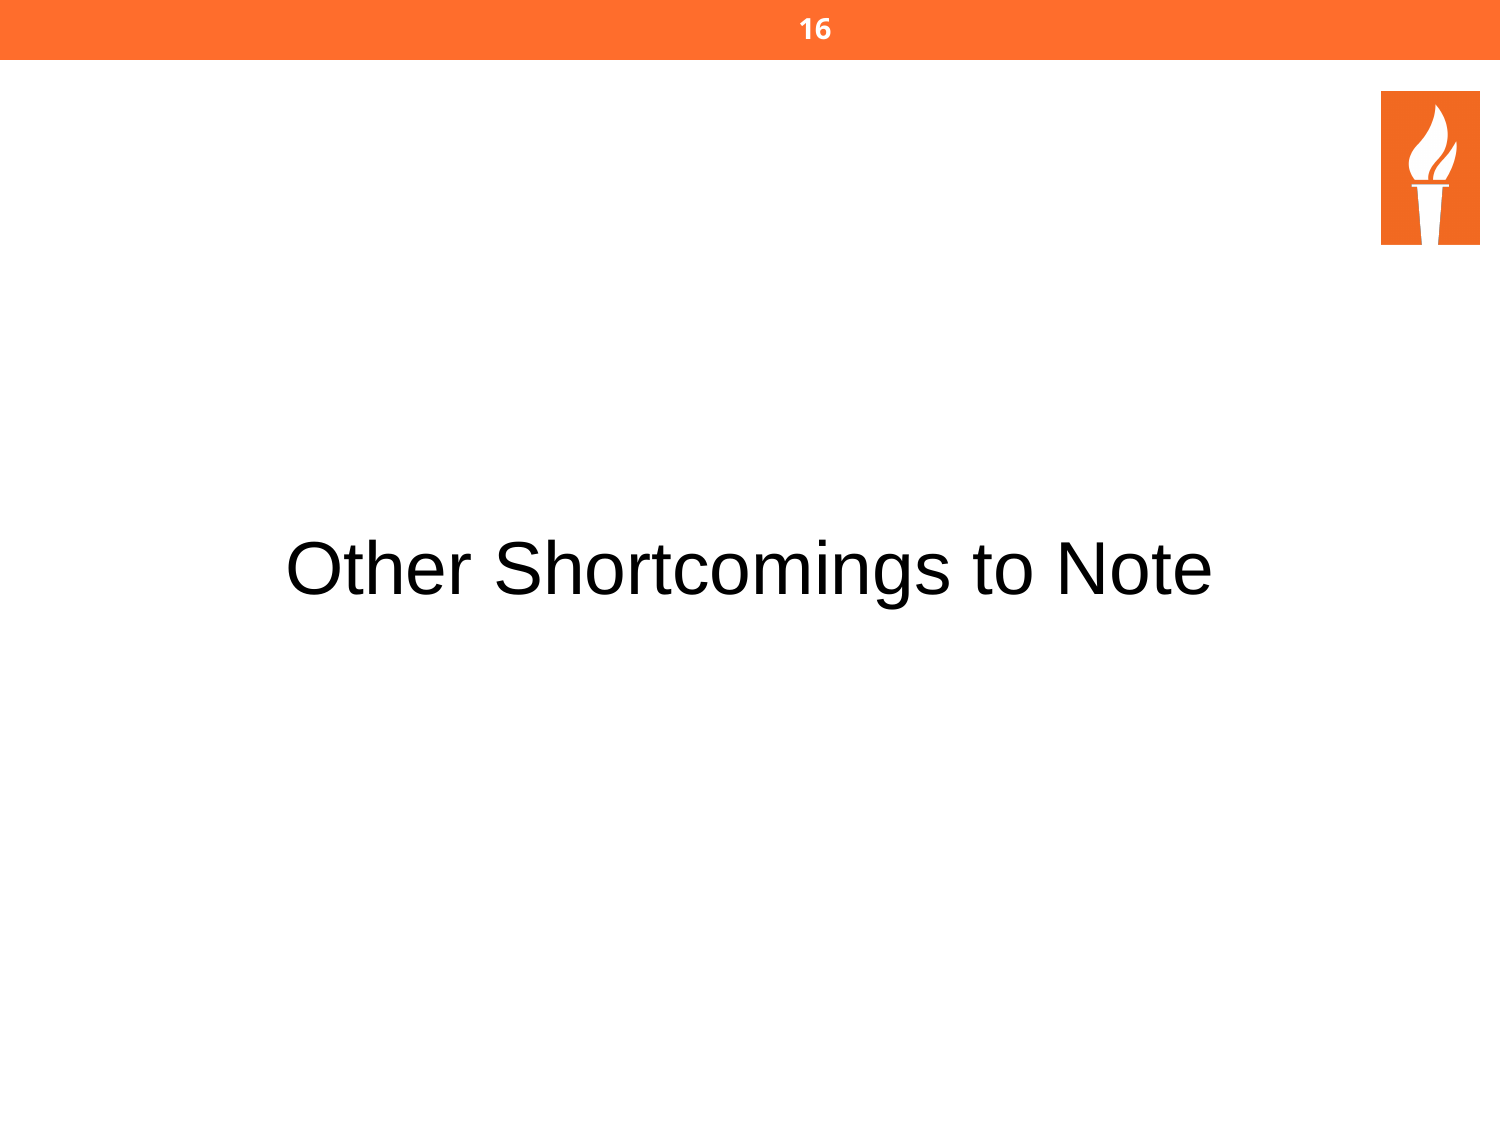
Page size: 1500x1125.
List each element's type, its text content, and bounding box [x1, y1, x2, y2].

list Other Shortcomings to Note [75, 262, 1425, 1064]
picture [1381, 91, 1480, 245]
slide_number 15 [783, 0, 890, 60]
